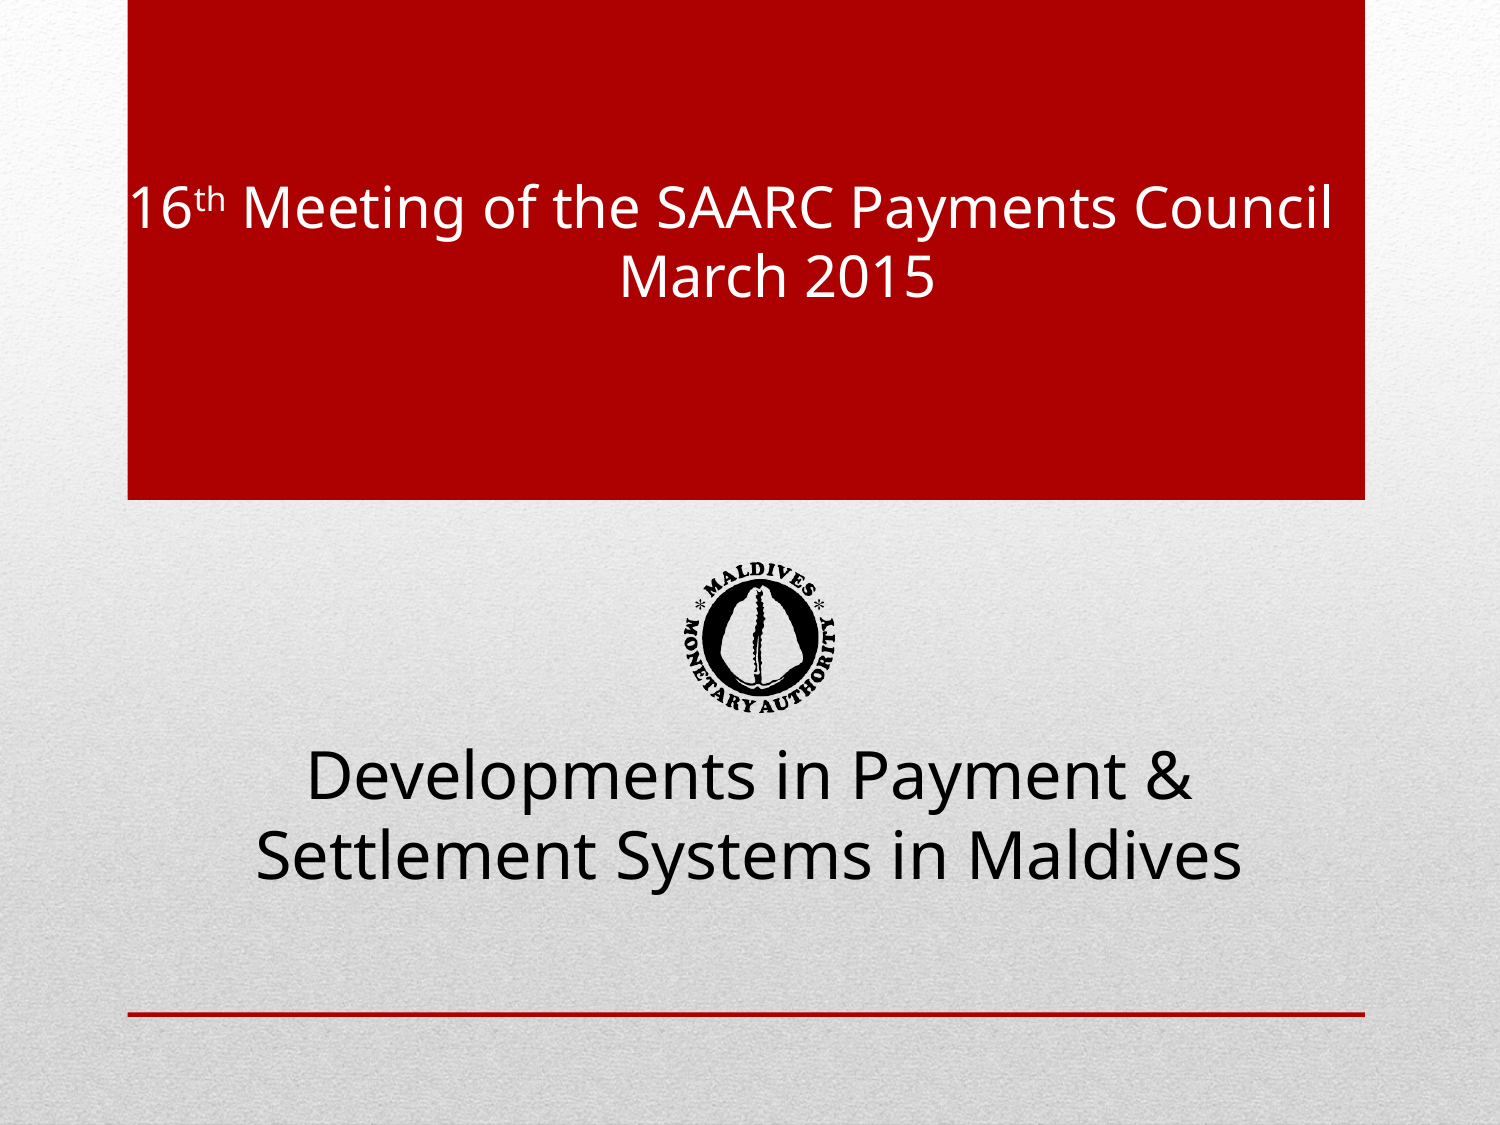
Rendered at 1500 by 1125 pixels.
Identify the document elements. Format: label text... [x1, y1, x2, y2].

title 16th Meeting of the SAARC Payments Council March 2015 [112, 162, 1388, 425]
picture [683, 561, 836, 714]
subtitle Developments in Payment & Settlement Systems in Maldives [137, 725, 1363, 888]
